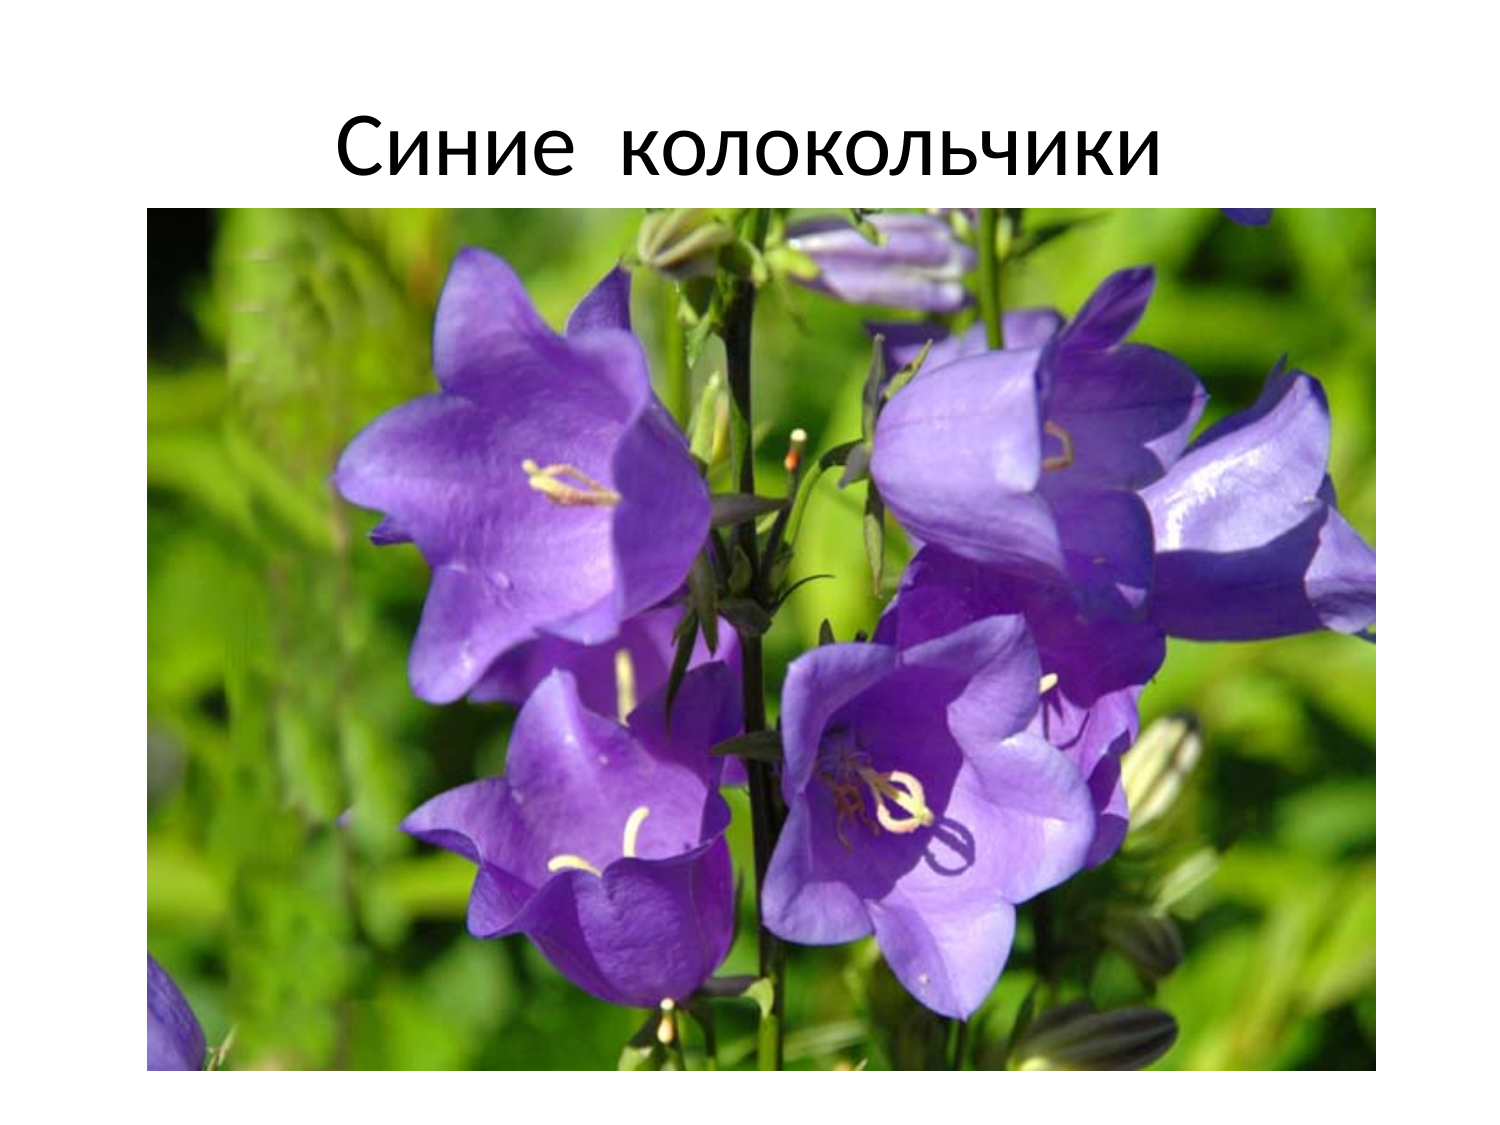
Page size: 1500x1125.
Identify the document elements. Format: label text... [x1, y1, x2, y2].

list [147, 207, 1377, 1071]
title Синие колокольчики [75, 45, 1425, 233]
